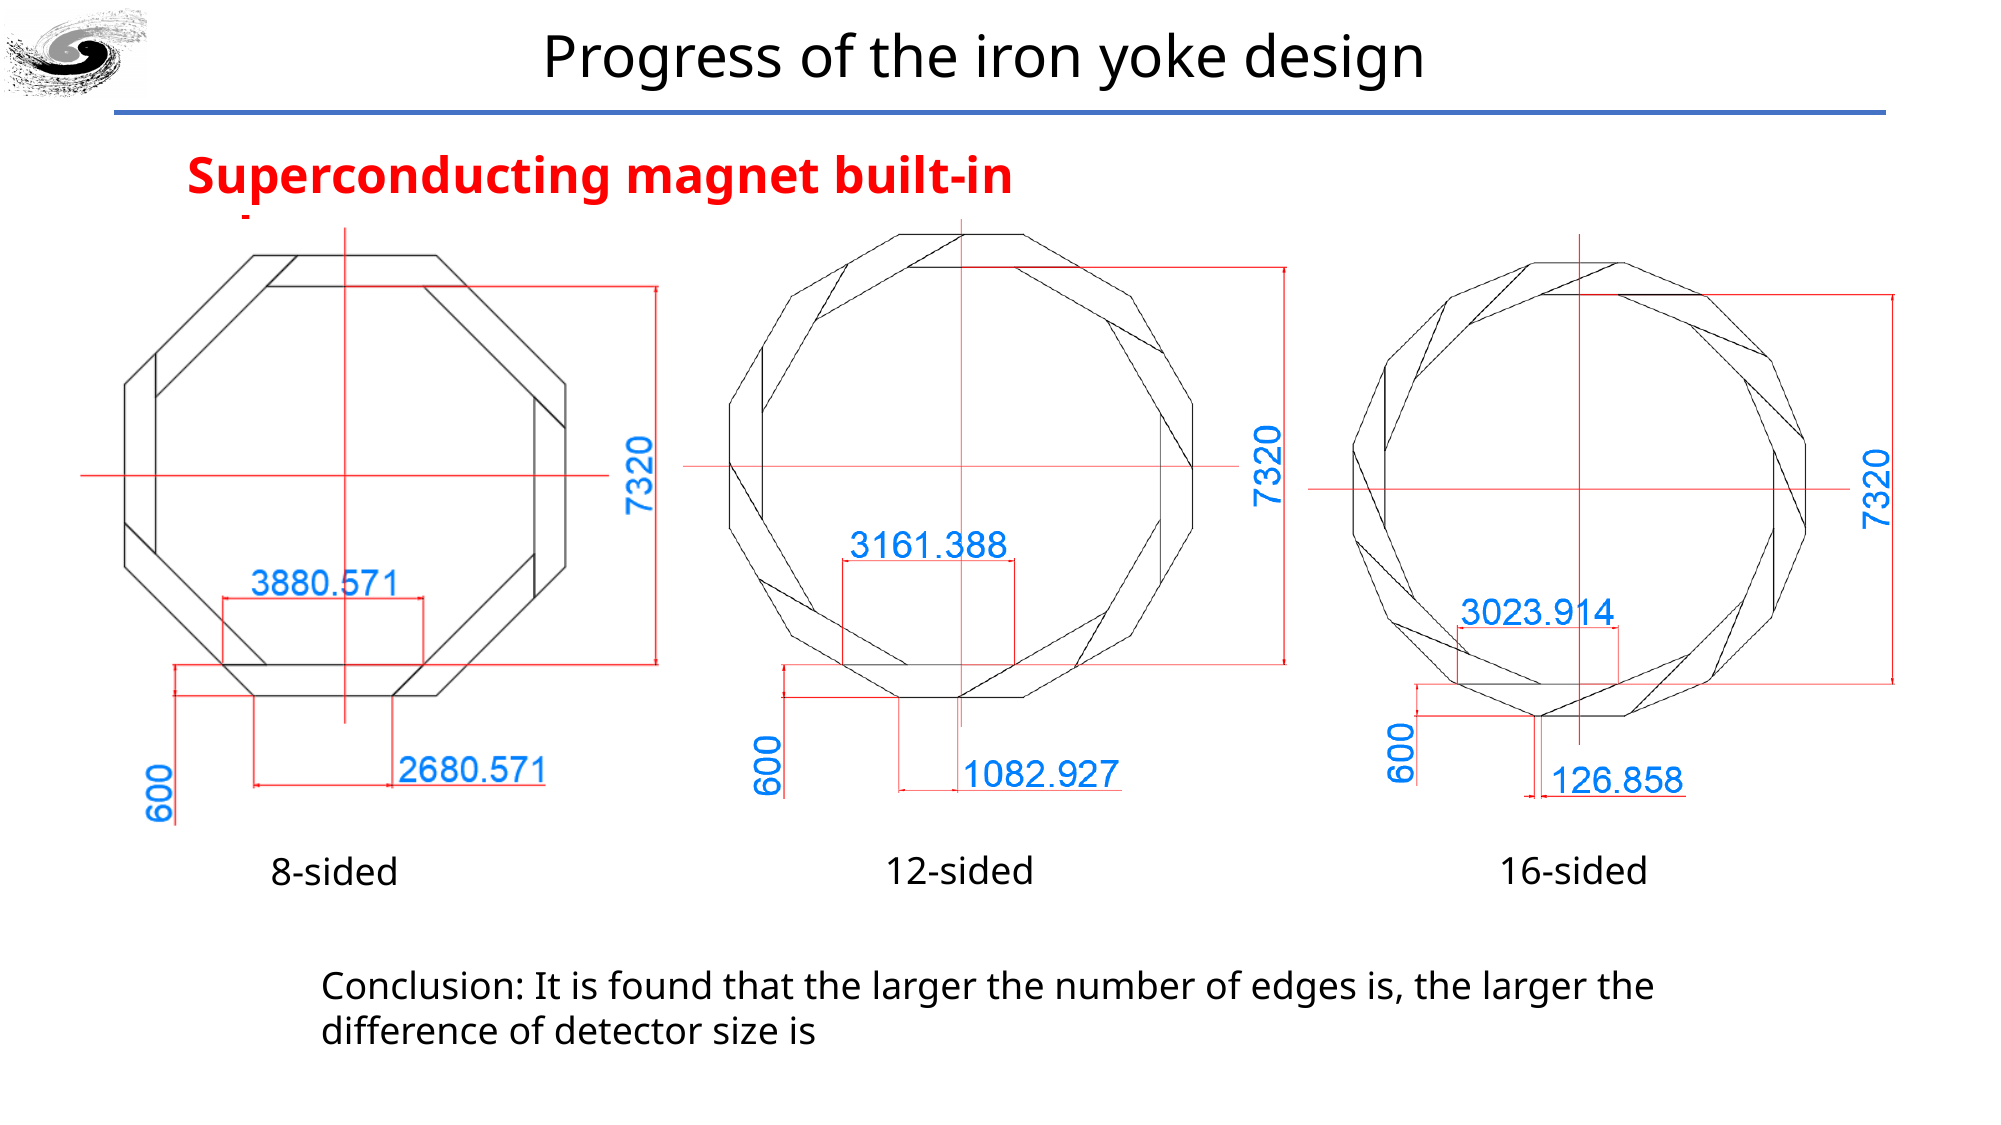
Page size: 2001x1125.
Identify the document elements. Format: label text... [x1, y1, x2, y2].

text_box Progress of the iron yoke design [528, 11, 1472, 97]
text_box 12-sided [870, 839, 1063, 899]
picture [78, 219, 1930, 832]
text_box Superconducting magnet built-in scheme [173, 136, 1210, 218]
text_box Conclusion: It is found that the larger the number of edges is, the larger the difference of detector size is [306, 954, 1805, 1060]
picture [4, 8, 147, 98]
text_box 8-sided [255, 841, 448, 901]
text_box 16-sided [1484, 839, 1677, 899]
